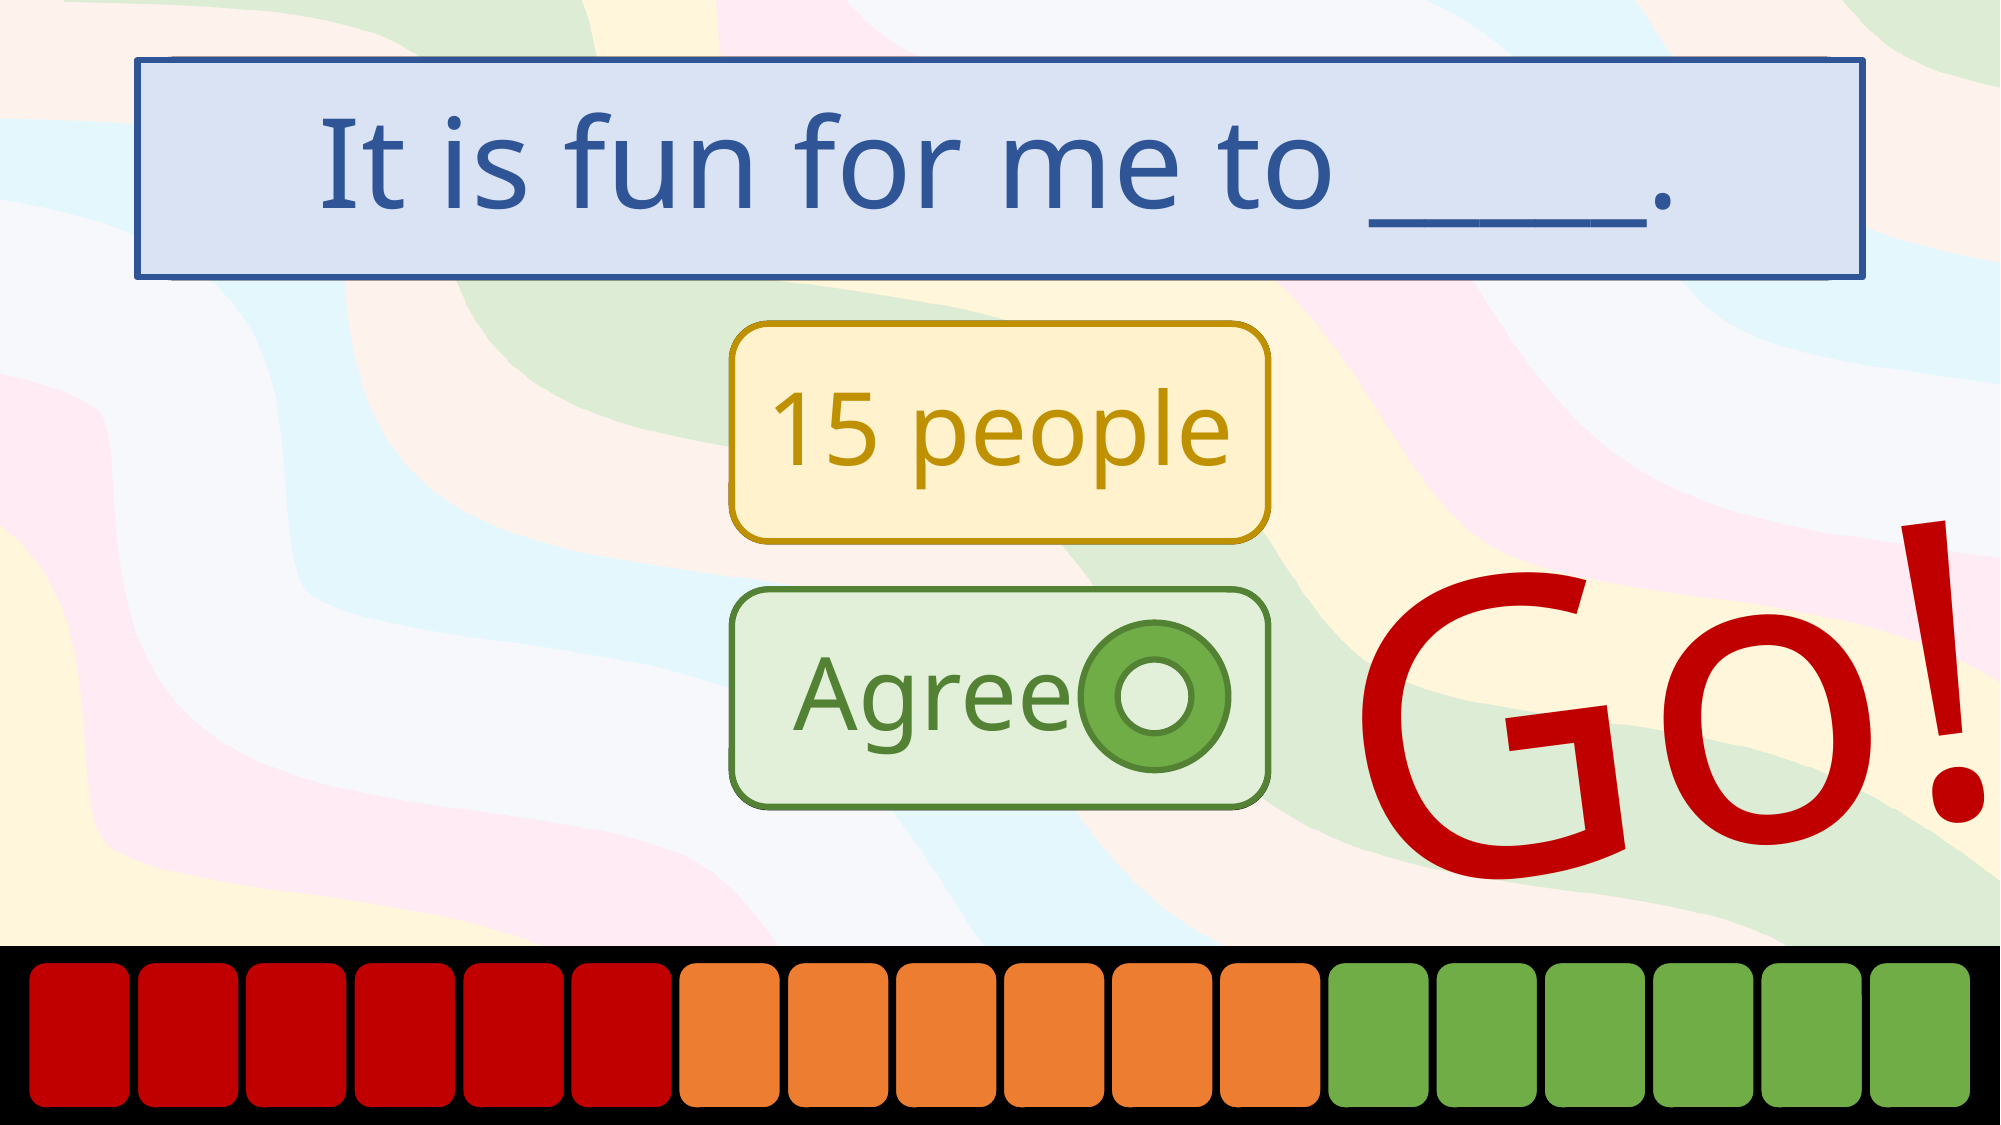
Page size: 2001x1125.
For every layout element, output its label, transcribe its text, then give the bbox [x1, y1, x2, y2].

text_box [731, 589, 1269, 807]
title It is fun for me to _____. [137, 59, 1863, 278]
text_box [136, 961, 241, 1110]
text_box [893, 961, 999, 1110]
text_box [1759, 961, 1864, 1110]
text_box 15 people [731, 323, 1269, 542]
text_box [1542, 961, 1648, 1110]
text_box [0, 0, 2000, 946]
text_box [785, 961, 891, 1110]
text_box [1651, 961, 1756, 1110]
text_box [27, 961, 132, 1110]
text_box [461, 961, 566, 1110]
text_box [1001, 961, 1107, 1110]
text_box [1434, 964, 1539, 1110]
text_box [569, 961, 674, 1110]
text_box [1326, 977, 1431, 1110]
text_box Go! [1211, 385, 2000, 997]
text_box [0, 946, 2000, 1125]
text_box [352, 961, 458, 1110]
text_box [677, 961, 782, 1110]
text_box [1867, 961, 1973, 1110]
text_box [243, 961, 349, 1110]
text_box [1109, 961, 1215, 1110]
text_box [1217, 961, 1323, 1110]
